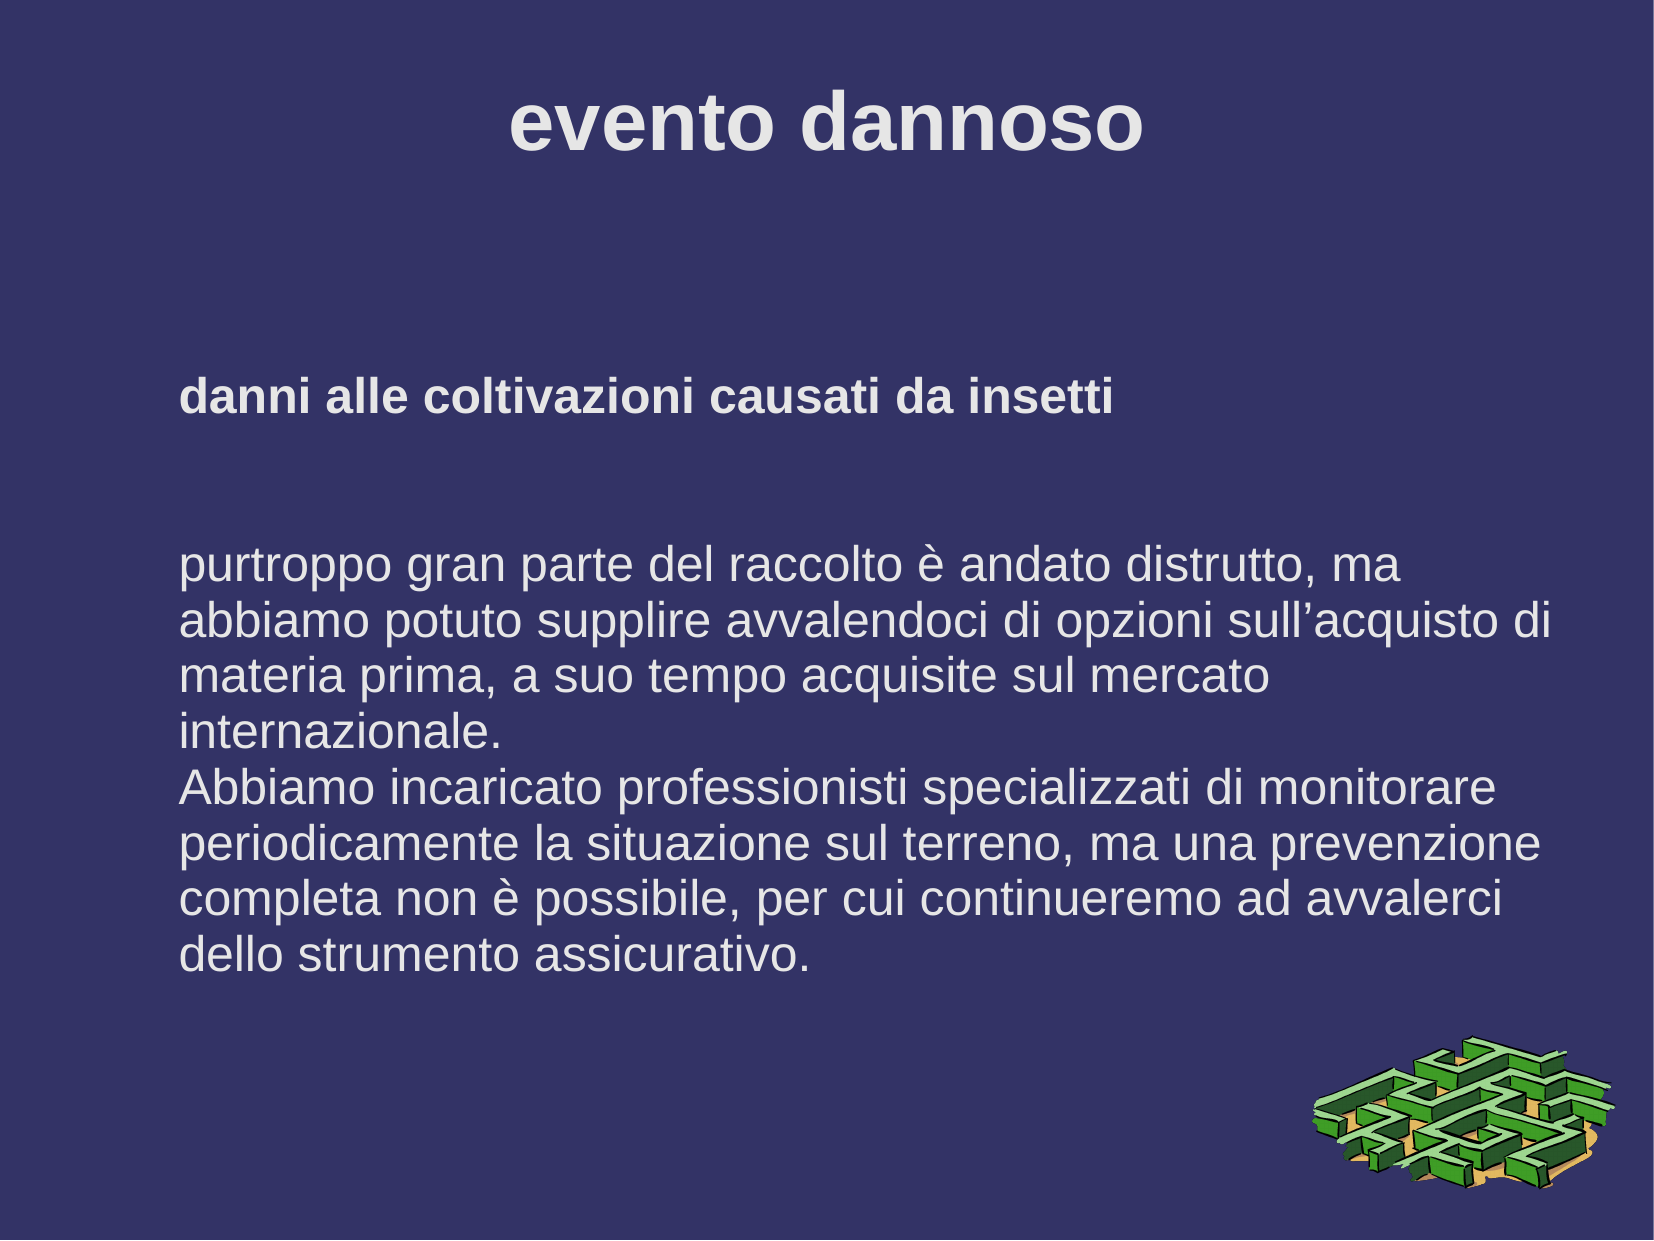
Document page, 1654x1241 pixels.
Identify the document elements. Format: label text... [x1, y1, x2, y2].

title evento dannoso [121, 19, 1534, 226]
picture [1302, 1025, 1625, 1199]
list danni alle coltivazioni causati da insetti purtroppo gran parte del raccolto è andato distrutto, ma abbiamo potuto supplire avvalendoci di opzioni sull’acquisto di materia prima, a suo tempo acquisite sul mercato internazionale. Abbiamo incaricato professionisti specializzati di monitorare periodicamente la situazione sul terreno, ma una prevenzione completa non è possibile, per cui continueremo ad avvalerci dello strumento assicurativo. [178, 364, 1569, 1146]
